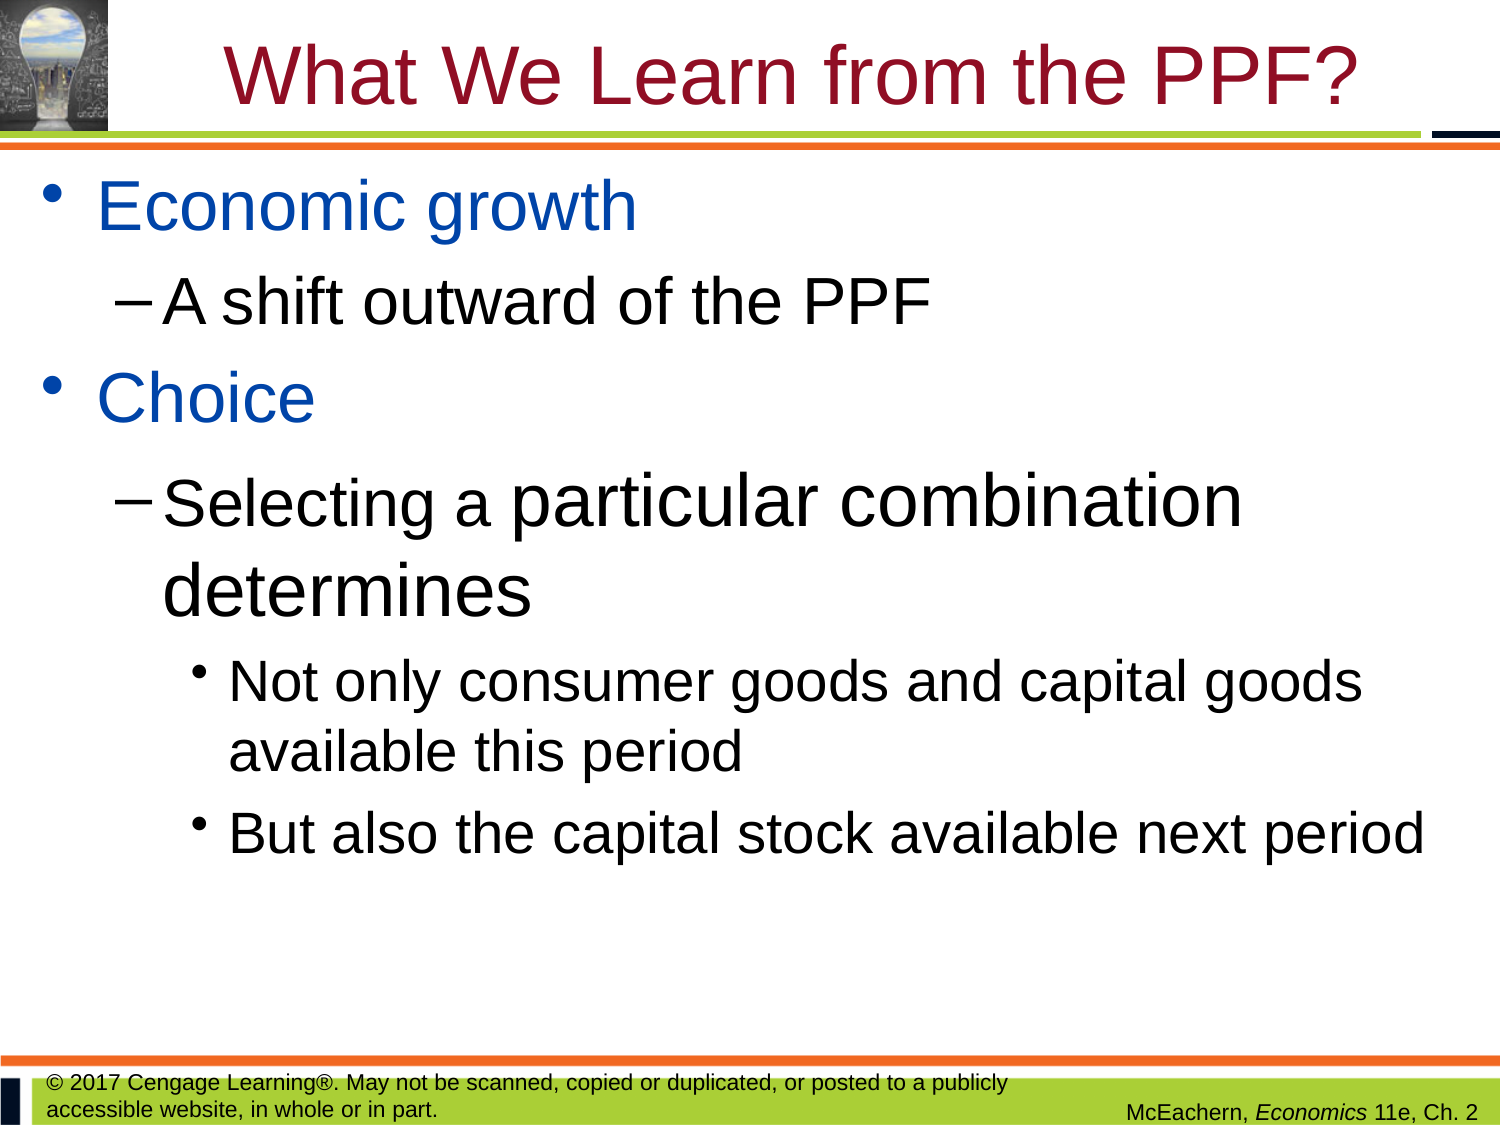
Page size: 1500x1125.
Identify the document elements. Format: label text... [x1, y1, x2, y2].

picture [0, 0, 1500, 150]
picture [2, 1056, 1500, 1124]
title What We Learn from the PPF? [107, 0, 1500, 142]
footer © 2017 Cengage Learning®. May not be scanned, copied or duplicated, or posted to a publicly accessible website, in whole or in part. [31, 1065, 1055, 1125]
list Economic growth A shift outward of the PPF Choice Selecting a particular combination determines Not only consumer goods and capital goods available this period But also the capital stock available next period [25, 151, 1475, 1058]
